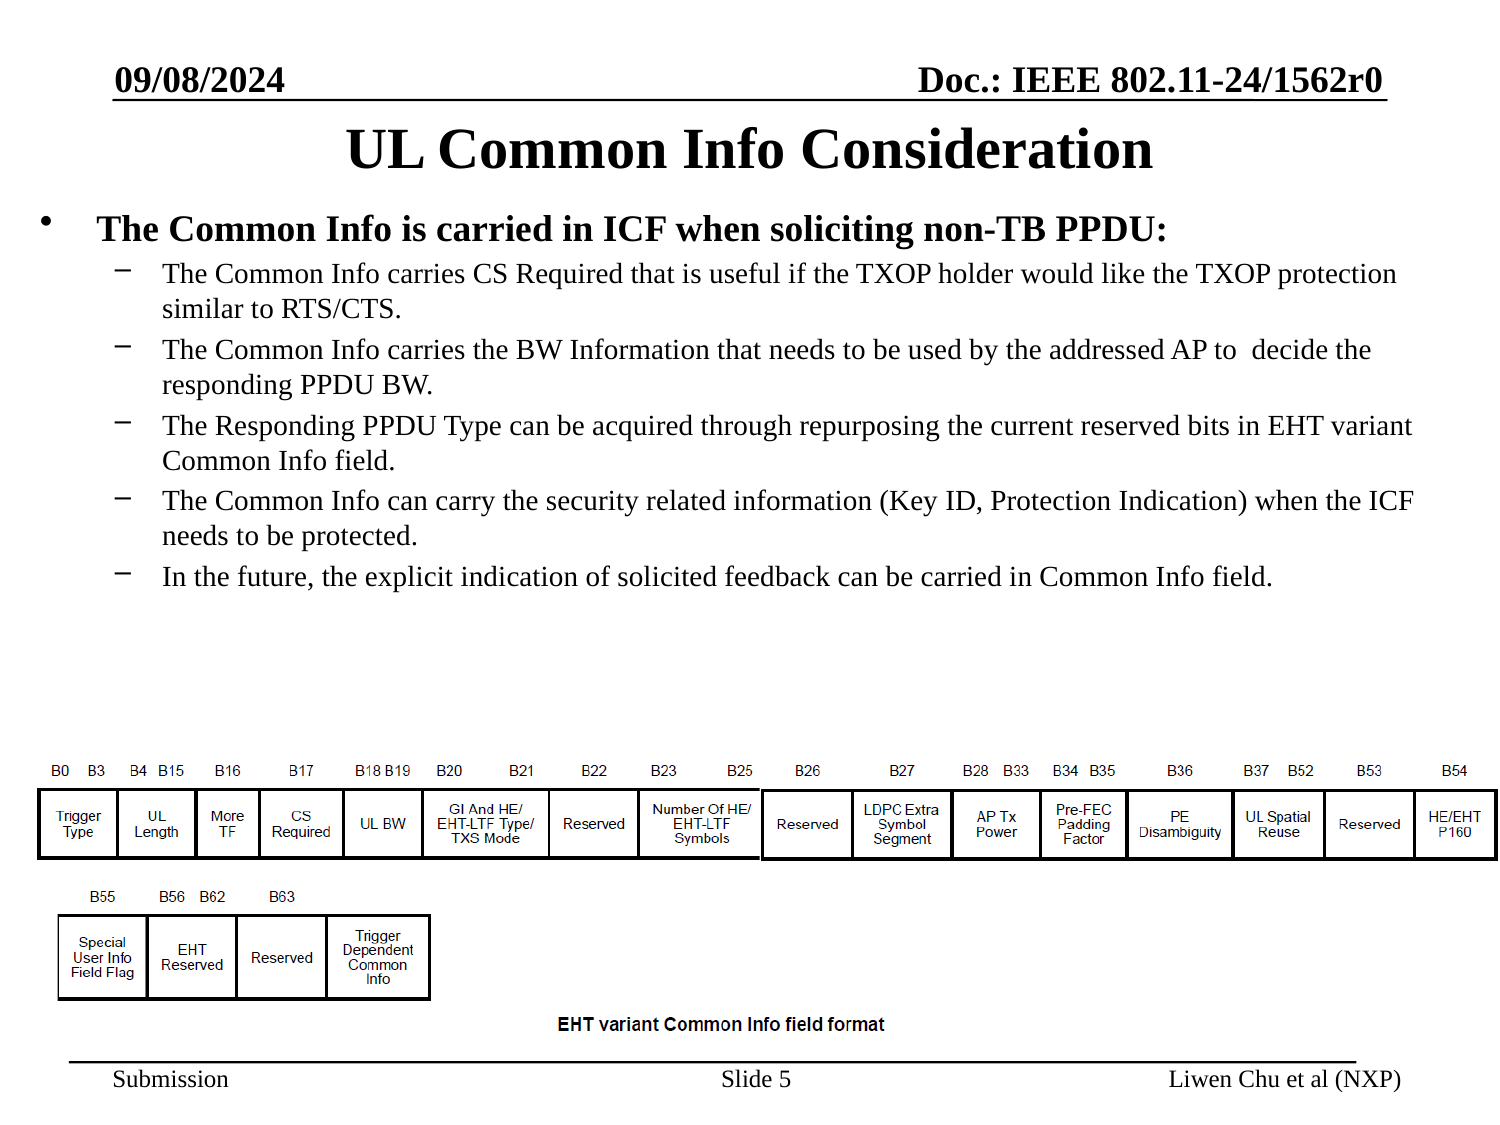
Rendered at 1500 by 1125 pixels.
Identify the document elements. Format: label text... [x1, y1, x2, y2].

slide_number Slide 5 [712, 1061, 800, 1093]
title UL Common Info Consideration [0, 93, 1500, 197]
picture [57, 883, 434, 1003]
list The Common Info is carried in ICF when soliciting non-TB PPDU: The Common Info carries CS Required that is useful if the TXOP holder would like the TXOP protection similar to RTS/CTS. The Common Info carries the BW Information that needs to be used by the addressed AP to decide the responding PPDU BW. The Responding PPDU Type can be acquired through repurposing the current reserved bits in EHT variant Common Info field. The Common Info can carry the security related information (Key ID, Protection Indication) when the ICF needs to be protected. In the future, the explicit indication of solicited feedback can be carried in Common Info field. [24, 195, 1476, 626]
picture [557, 1011, 889, 1038]
picture [32, 759, 1500, 862]
footer Liwen Chu et al (NXP) [1165, 1061, 1402, 1093]
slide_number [114, 54, 288, 101]
